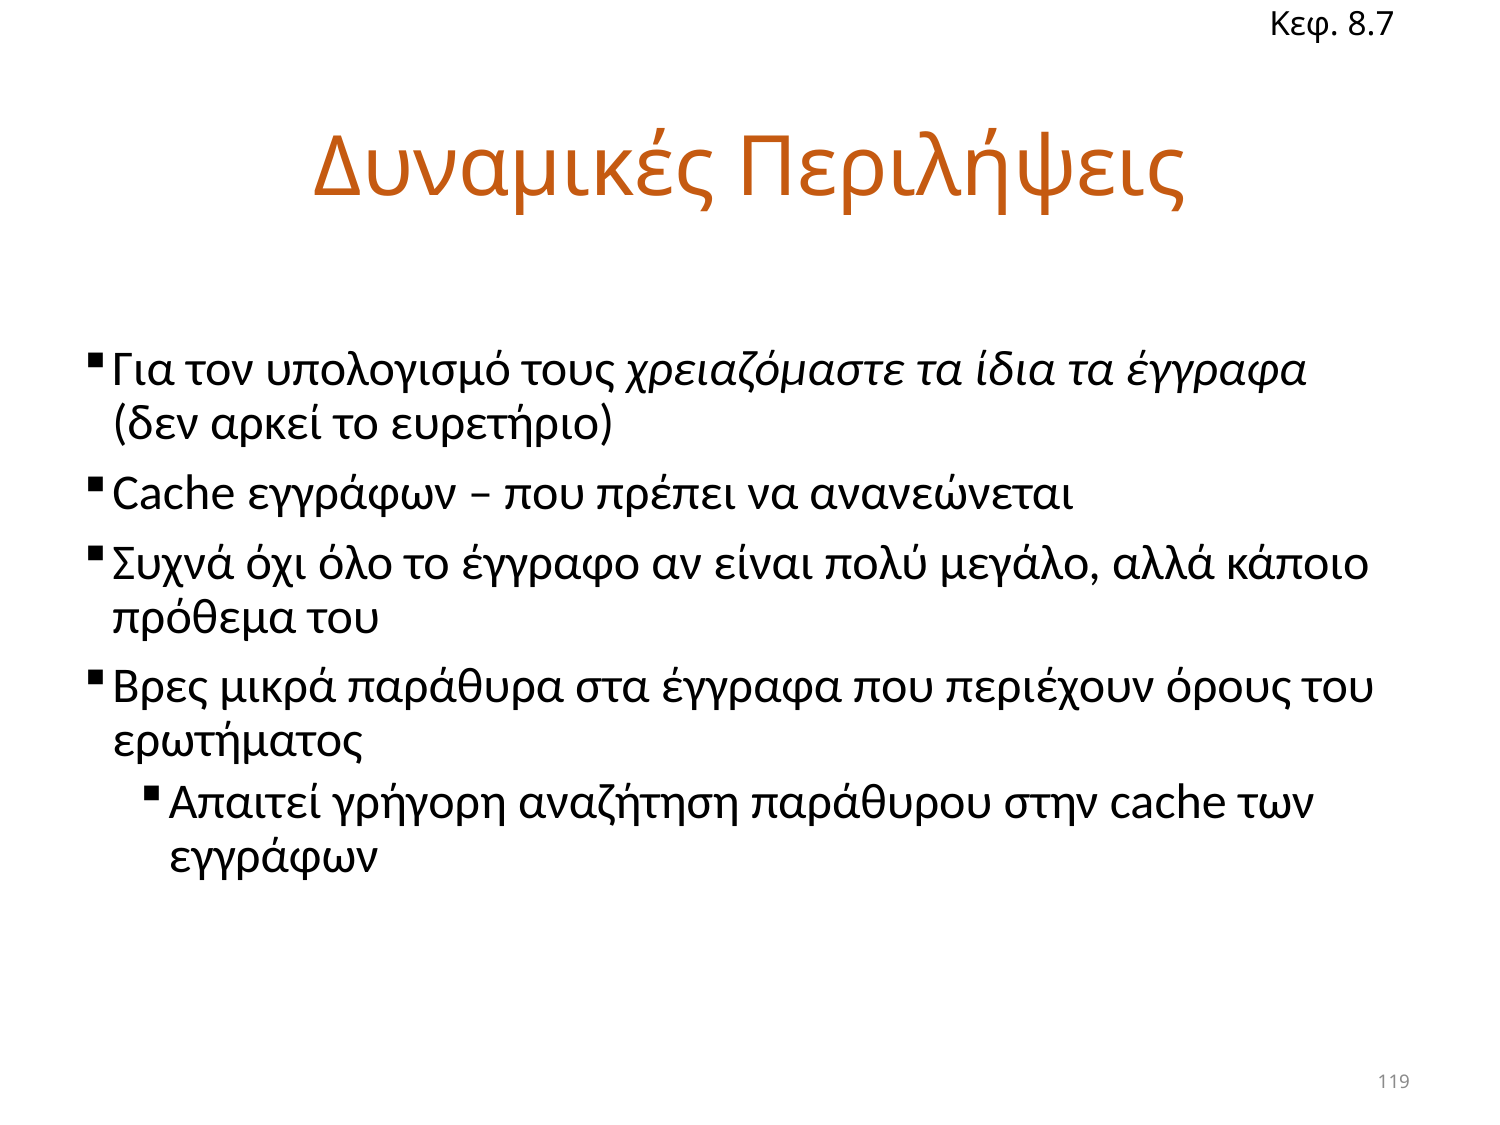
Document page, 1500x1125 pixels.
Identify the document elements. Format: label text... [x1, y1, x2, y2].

text_box Κεφ. 8.7 [1254, 0, 1410, 50]
list Για τον υπολογισμό τους χρειαζόμαστε τα ίδια τα έγγραφα (δεν αρκεί το ευρετήριο) Cache εγγράφων – που πρέπει να ανανεώνεται Συχνά όχι όλο το έγγραφο αν είναι πολύ μεγάλο, αλλά κάποιο πρόθεμα του Βρες μικρά παράθυρα στα έγγραφα που περιέχουν όρους του ερωτήματος Απαιτεί γρήγορη αναζήτηση παράθυρου στην cache των εγγράφων [69, 335, 1420, 836]
slide_number 119 [1074, 1062, 1425, 1103]
title Δυναμικές Περιλήψεις [103, 59, 1397, 278]
